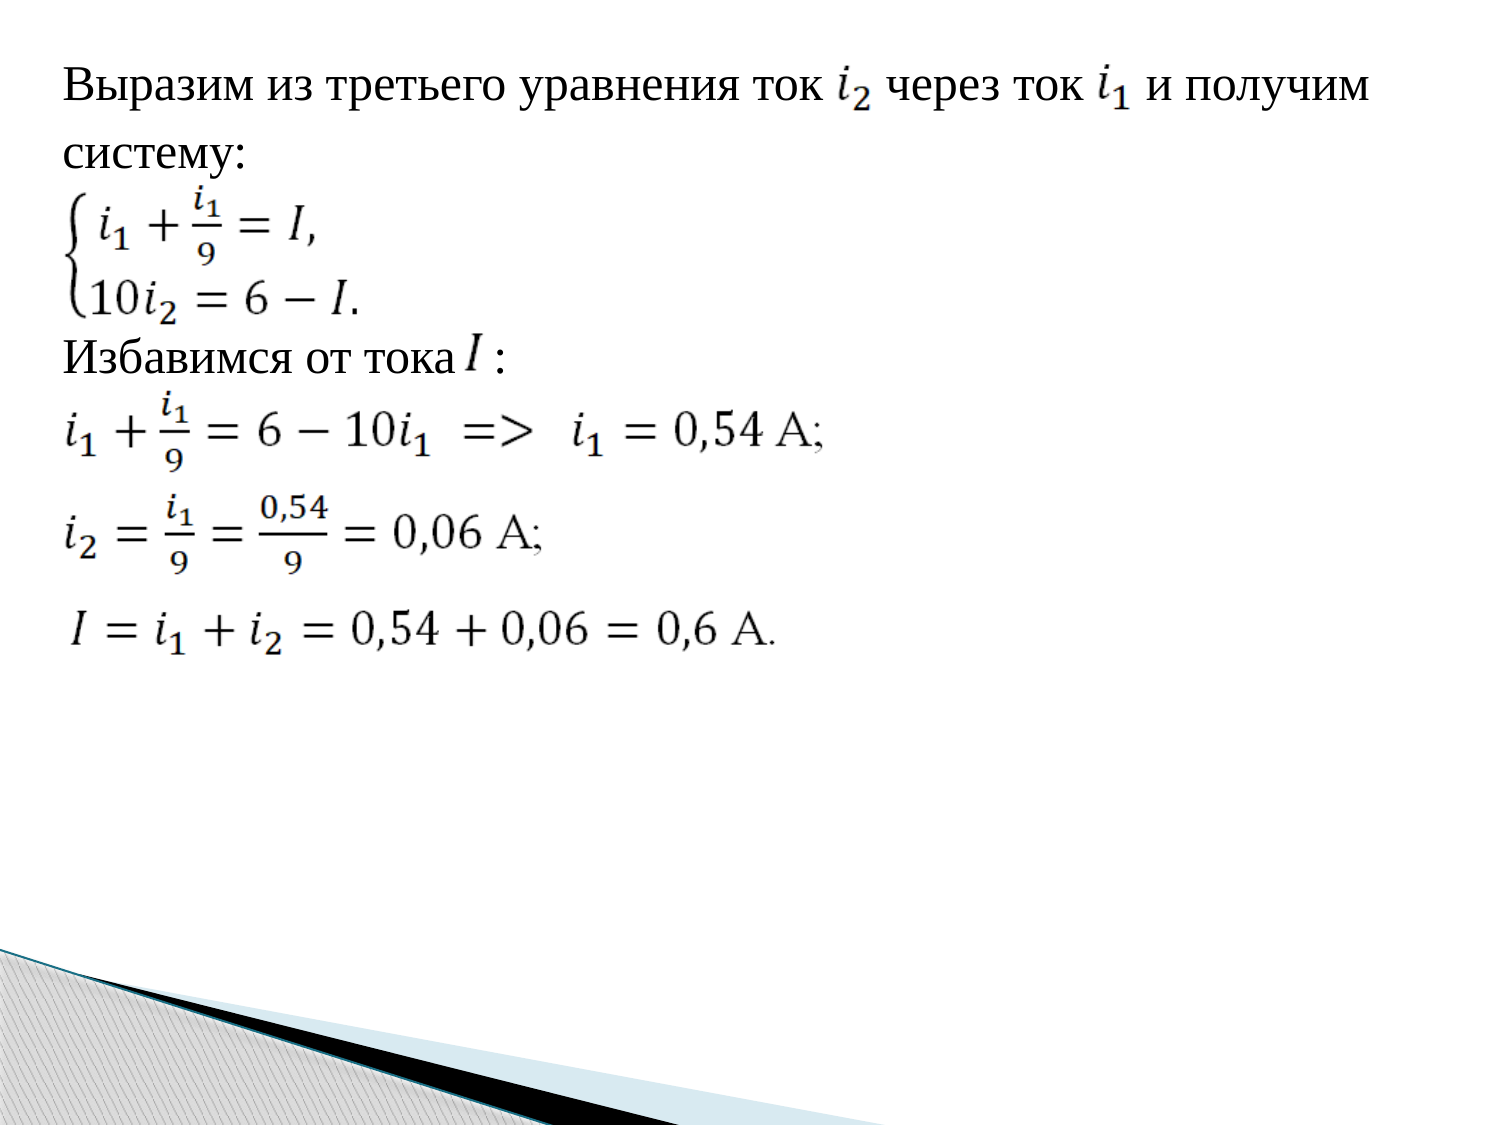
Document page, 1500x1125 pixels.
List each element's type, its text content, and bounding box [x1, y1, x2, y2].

picture [834, 63, 878, 112]
picture [1093, 62, 1136, 111]
picture [59, 385, 829, 475]
picture [462, 325, 486, 380]
picture [61, 487, 555, 577]
picture [52, 184, 368, 333]
list Выразим из третьего уравнения ток через ток и получим систему: Избавимся от тока : [29, 42, 1459, 598]
picture [64, 593, 780, 660]
